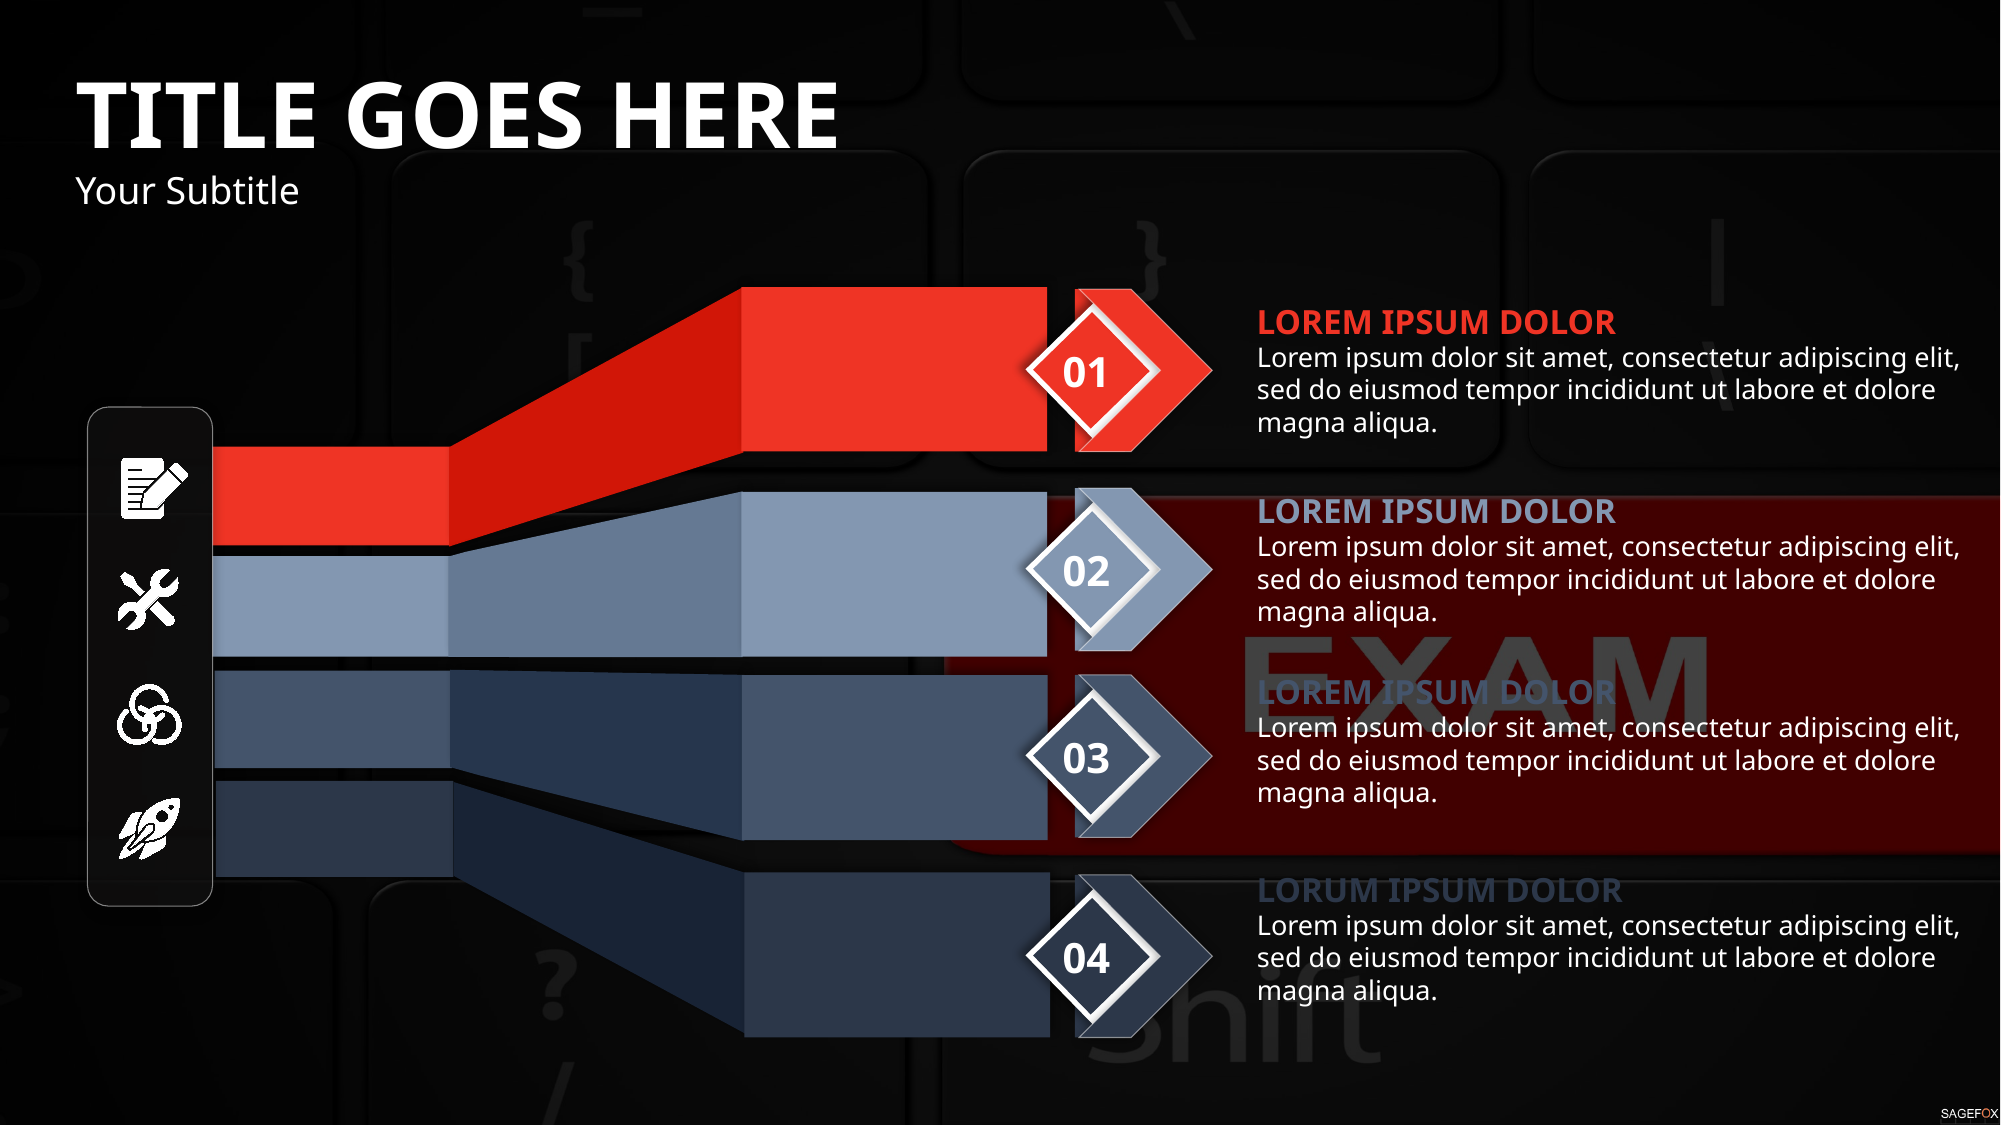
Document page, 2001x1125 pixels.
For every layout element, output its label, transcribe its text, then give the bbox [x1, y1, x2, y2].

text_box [1242, 861, 1987, 1015]
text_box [1242, 293, 1987, 447]
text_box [121, 458, 188, 519]
text_box [447, 491, 744, 659]
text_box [1242, 664, 1987, 817]
text_box [740, 286, 1048, 452]
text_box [119, 798, 180, 860]
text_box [118, 569, 179, 630]
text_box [1047, 874, 1213, 1038]
text_box TITLE GOES HERE Your Subtitle [60, 49, 1036, 220]
text_box [222, 780, 453, 878]
picture [0, 0, 2001, 1125]
text_box [448, 288, 745, 548]
text_box [222, 445, 448, 545]
text_box [449, 668, 746, 843]
text_box [452, 780, 743, 1034]
text_box [740, 491, 1048, 658]
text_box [1047, 488, 1213, 651]
text_box [222, 555, 447, 658]
text_box [741, 674, 1049, 841]
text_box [1047, 289, 1213, 452]
text_box [117, 684, 182, 745]
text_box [1242, 483, 1987, 636]
text_box [743, 871, 1051, 1038]
text_box [222, 670, 449, 769]
text_box [86, 405, 214, 908]
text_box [1047, 674, 1213, 838]
